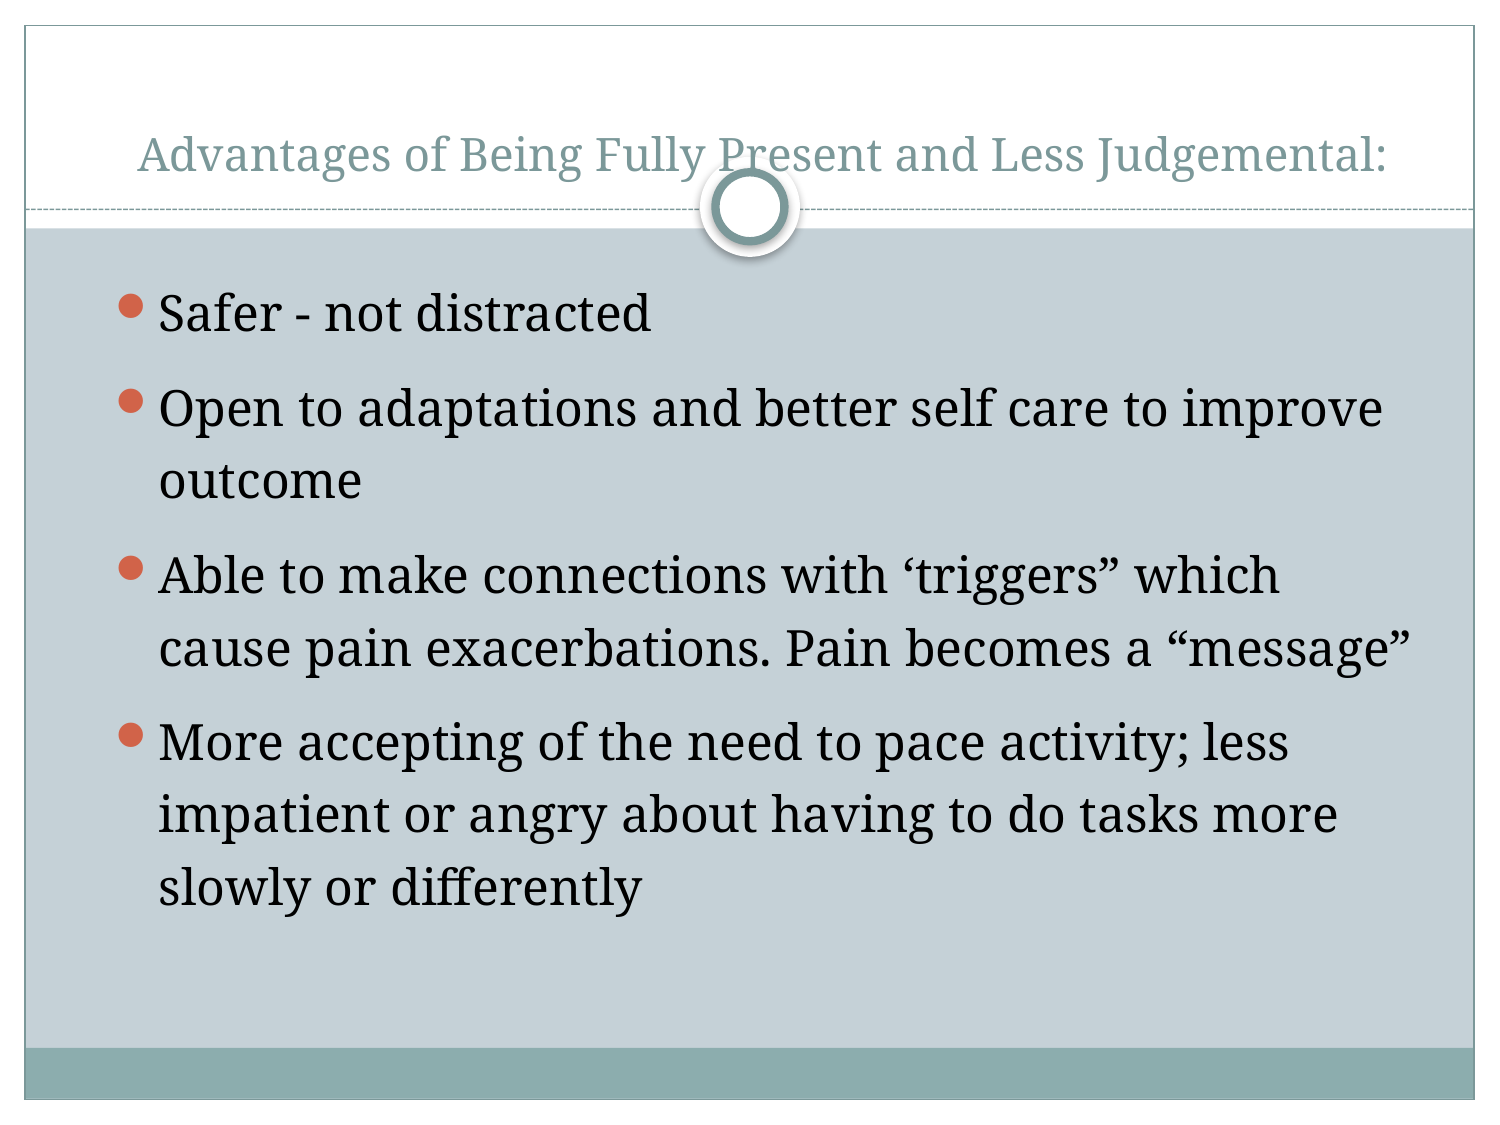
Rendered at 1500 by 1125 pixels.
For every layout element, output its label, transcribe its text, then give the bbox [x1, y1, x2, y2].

title Advantages of Being Fully Present and Less Judgemental: [87, 75, 1438, 188]
list Safer - not distracted Open to adaptations and better self care to improve outcome Able to make connections with ‘triggers” which cause pain exacerbations. Pain becomes a “message” More accepting of the need to pace activity; less impatient or angry about having to do tasks more slowly or differently [100, 262, 1438, 1000]
